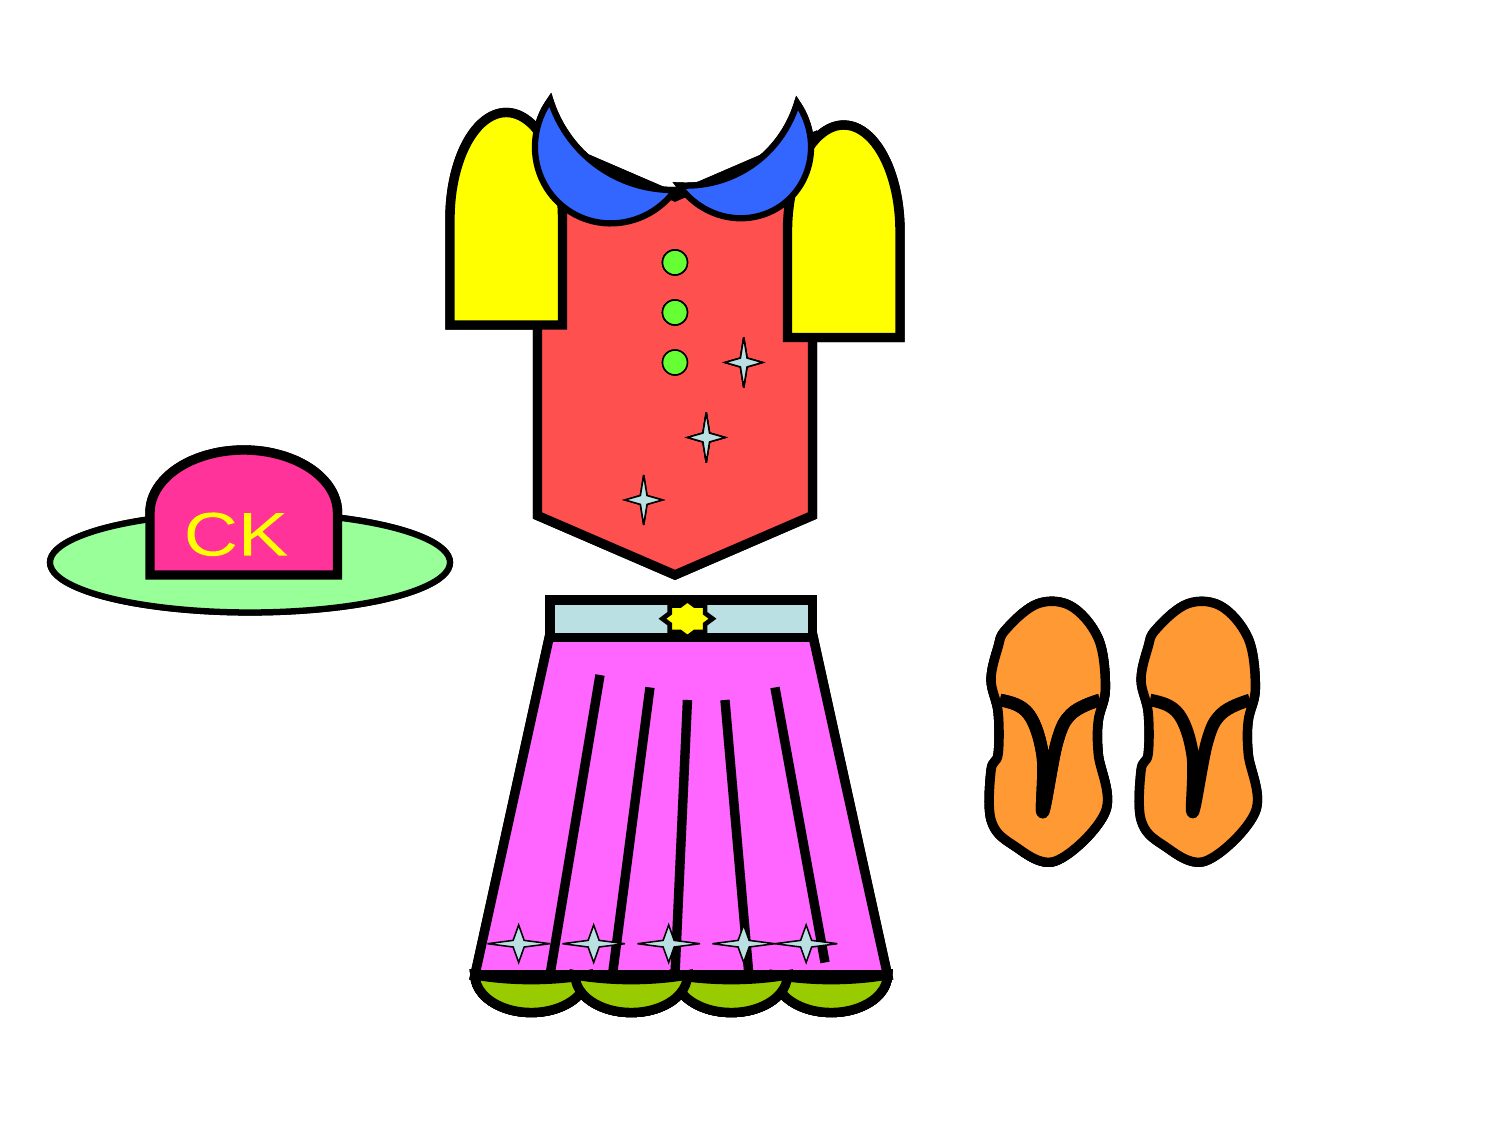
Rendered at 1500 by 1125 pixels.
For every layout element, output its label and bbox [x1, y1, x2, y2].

text_box [624, 474, 663, 526]
text_box [774, 924, 838, 963]
text_box [679, 102, 812, 219]
text_box [662, 600, 713, 638]
text_box [549, 600, 686, 638]
text_box [1139, 601, 1258, 863]
text_box [534, 99, 676, 224]
text_box [537, 192, 813, 575]
text_box [662, 350, 688, 376]
text_box [681, 975, 788, 1013]
text_box [150, 450, 338, 576]
text_box [1149, 699, 1250, 813]
text_box [689, 600, 813, 638]
text_box [787, 125, 901, 338]
text_box [474, 636, 888, 975]
text_box [592, 160, 655, 188]
text_box [781, 975, 888, 1013]
text_box [637, 924, 700, 963]
text_box [575, 975, 688, 1013]
text_box [662, 249, 688, 275]
text_box [474, 975, 581, 1013]
text_box [725, 337, 763, 388]
text_box [450, 112, 563, 325]
text_box [487, 924, 550, 963]
text_box [687, 412, 726, 463]
text_box [999, 699, 1100, 813]
text_box [562, 924, 625, 963]
text_box [50, 517, 451, 613]
text_box [989, 601, 1108, 863]
text_box [712, 924, 774, 963]
text_box [662, 299, 688, 325]
text_box [706, 161, 756, 183]
